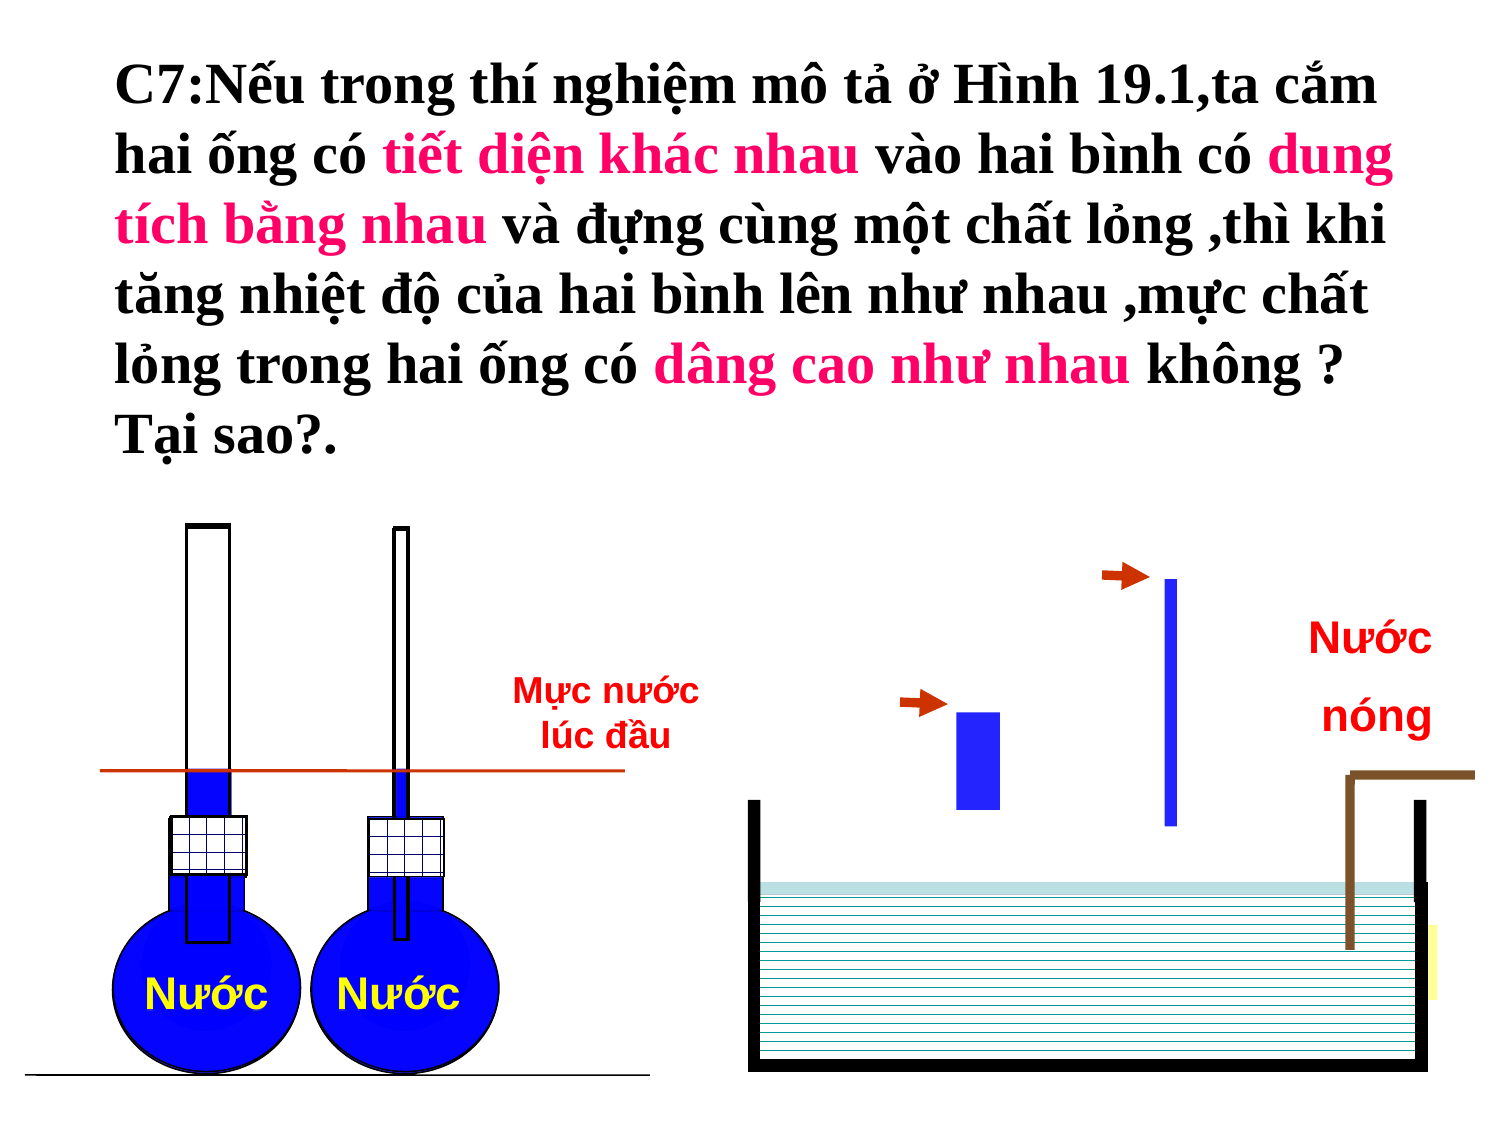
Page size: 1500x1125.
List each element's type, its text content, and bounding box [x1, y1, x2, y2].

text_box [956, 712, 1000, 798]
text_box Mực nước lúc đầu [505, 658, 738, 763]
text_box [899, 697, 948, 710]
text_box C7:Nếu trong thí nghiệm mô tả ở Hình 19.1,ta cắm hai ống có tiết diện khác nhau vào hai bình có dung tích bằng nhau và đựng cùng một chất lỏng ,thì khi tăng nhiệt độ của hai bình lên như nhau ,mực chất lỏng trong hai ống có dâng cao như nhau không ? Tại sao?. [99, 37, 1425, 473]
text_box Nước nóng [1293, 599, 1457, 748]
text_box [753, 799, 1426, 1066]
text_box [1102, 570, 1150, 583]
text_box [1324, 799, 1500, 926]
text_box [1430, 935, 1438, 1000]
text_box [110, 524, 500, 1072]
text_box [1164, 579, 1177, 798]
